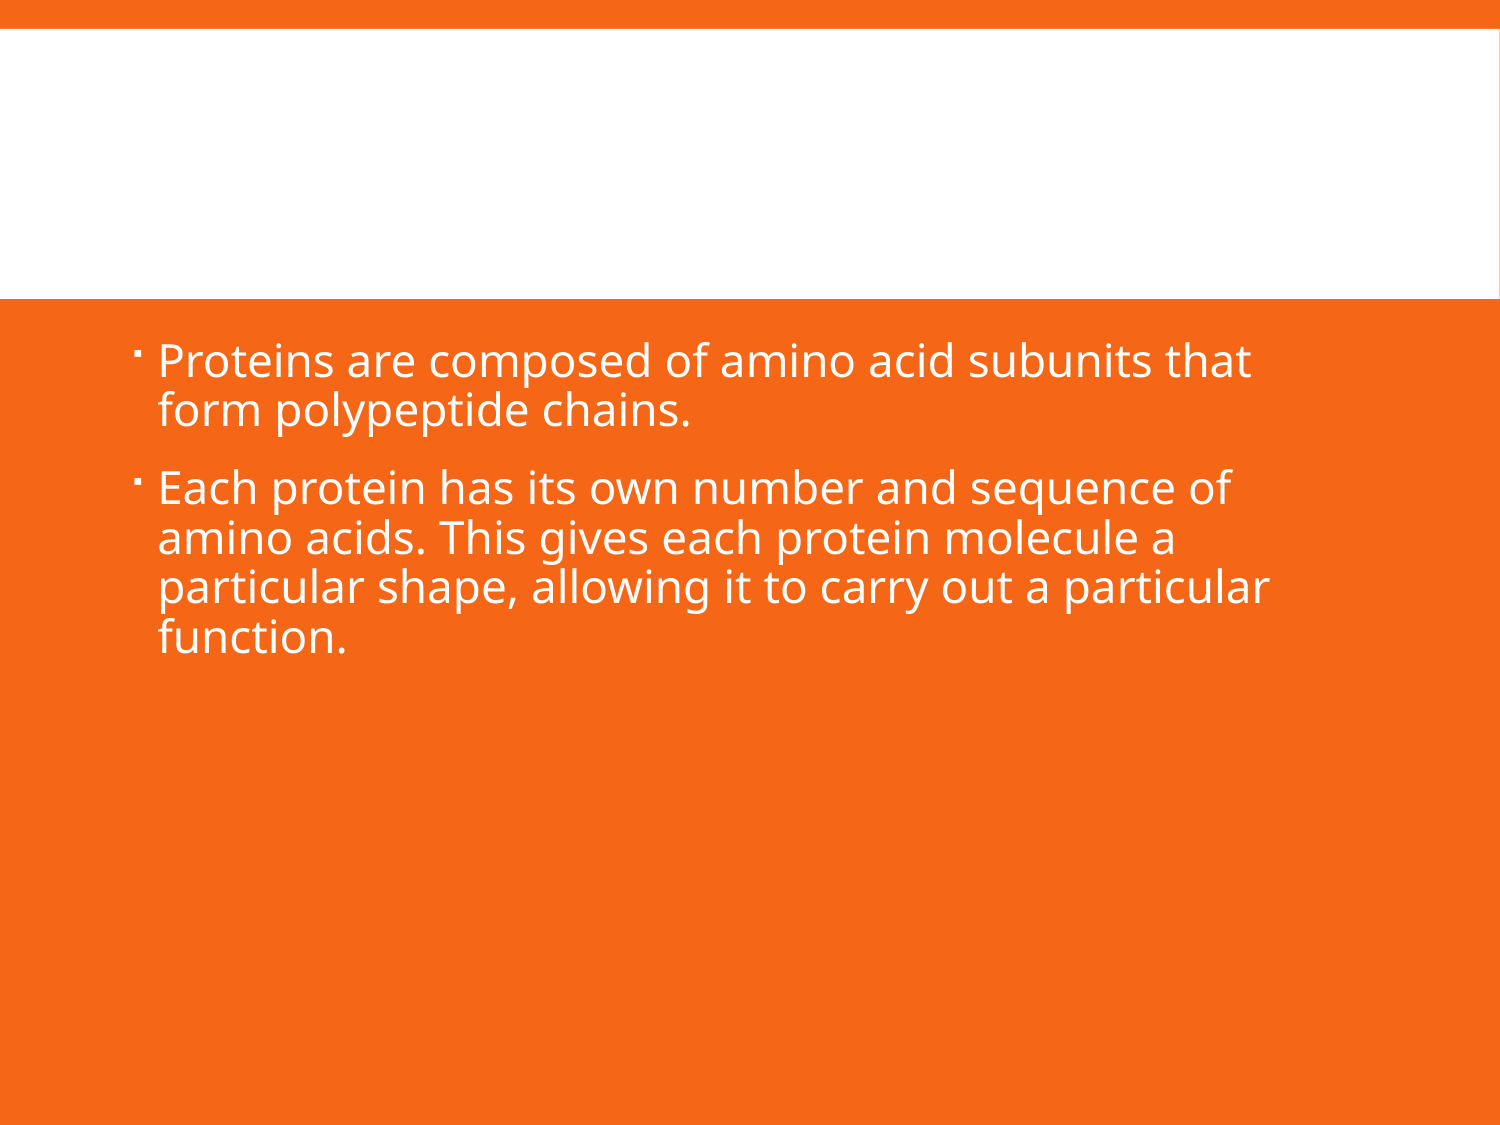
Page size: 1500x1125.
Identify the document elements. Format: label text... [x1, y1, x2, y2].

list Proteins are composed of amino acid subunits that form polypeptide chains. Each protein has its own number and sequence of amino acids. This gives each protein molecule a particular shape, allowing it to carry out a particular function. [112, 329, 1388, 1020]
